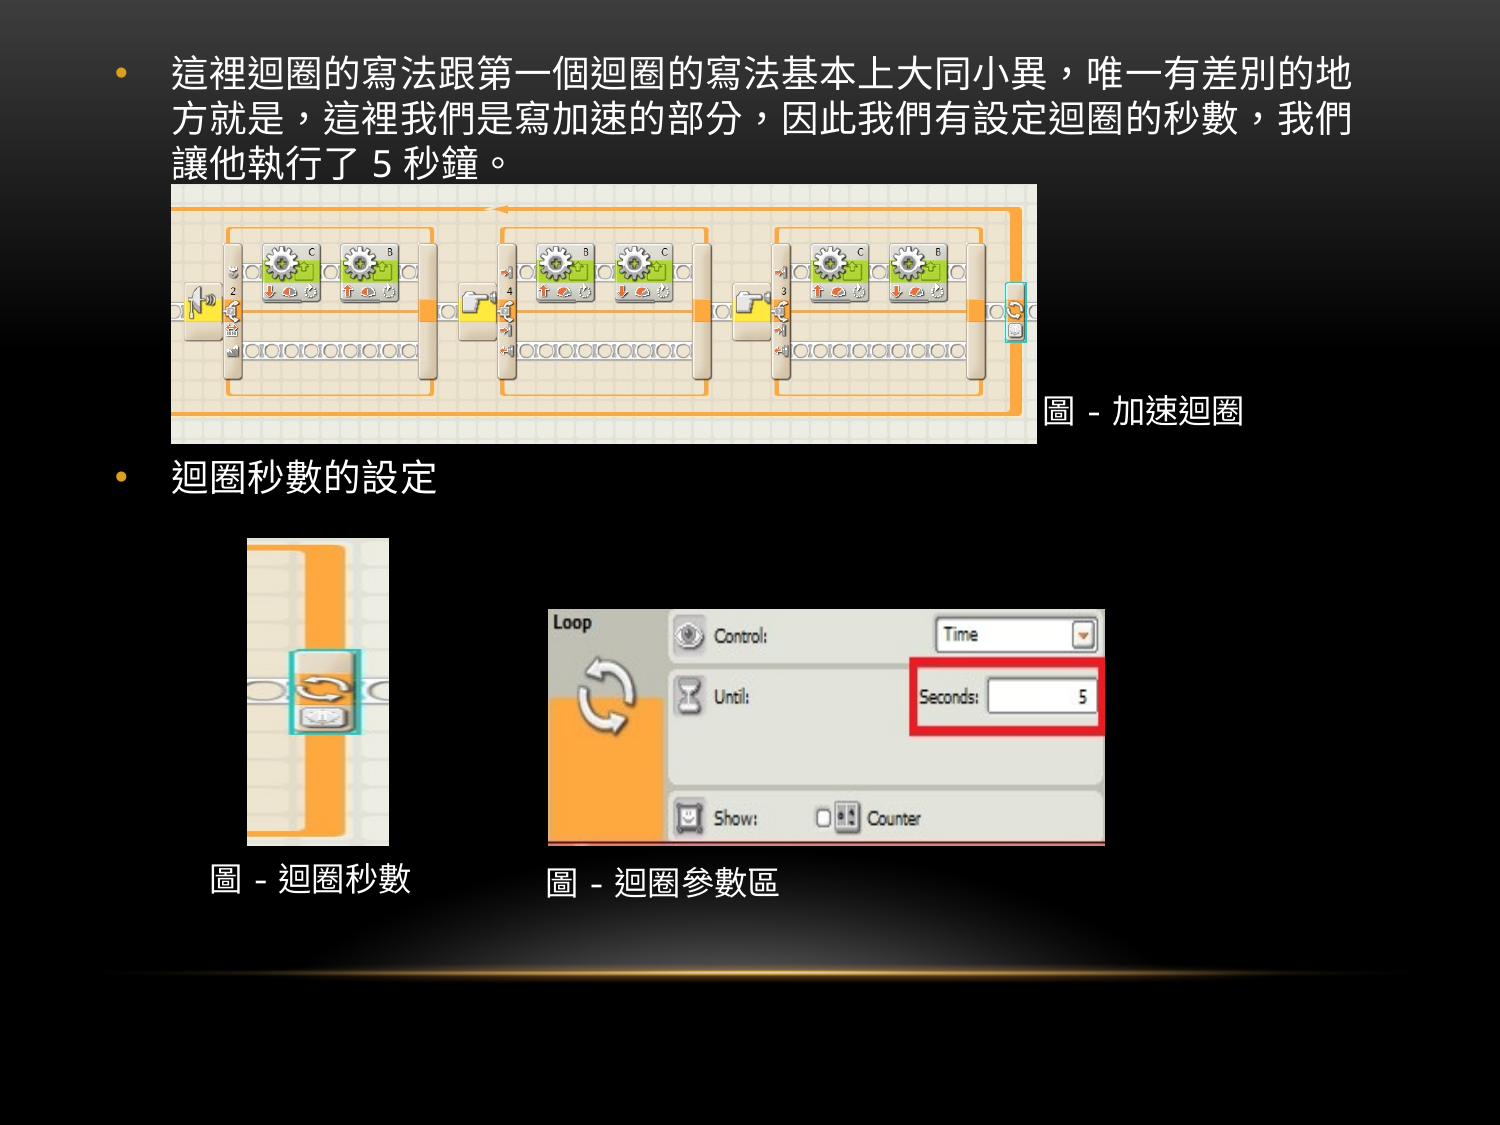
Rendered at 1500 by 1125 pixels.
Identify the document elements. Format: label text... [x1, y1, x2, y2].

list 這裡迴圈的寫法跟第一個迴圈的寫法基本上大同小異，唯一有差別的地方就是，這裡我們是寫加速的部分，因此我們有設定迴圈的秒數，我們讓他執行了5秒鐘。 迴圈秒數的設定 [99, 42, 1400, 938]
text_box 圖-迴圈參數區 [513, 850, 796, 911]
picture [0, 0, 1500, 1125]
text_box 圖-加速迴圈 [1043, 383, 1260, 438]
text_box 圖-迴圈秒數 [194, 850, 427, 906]
